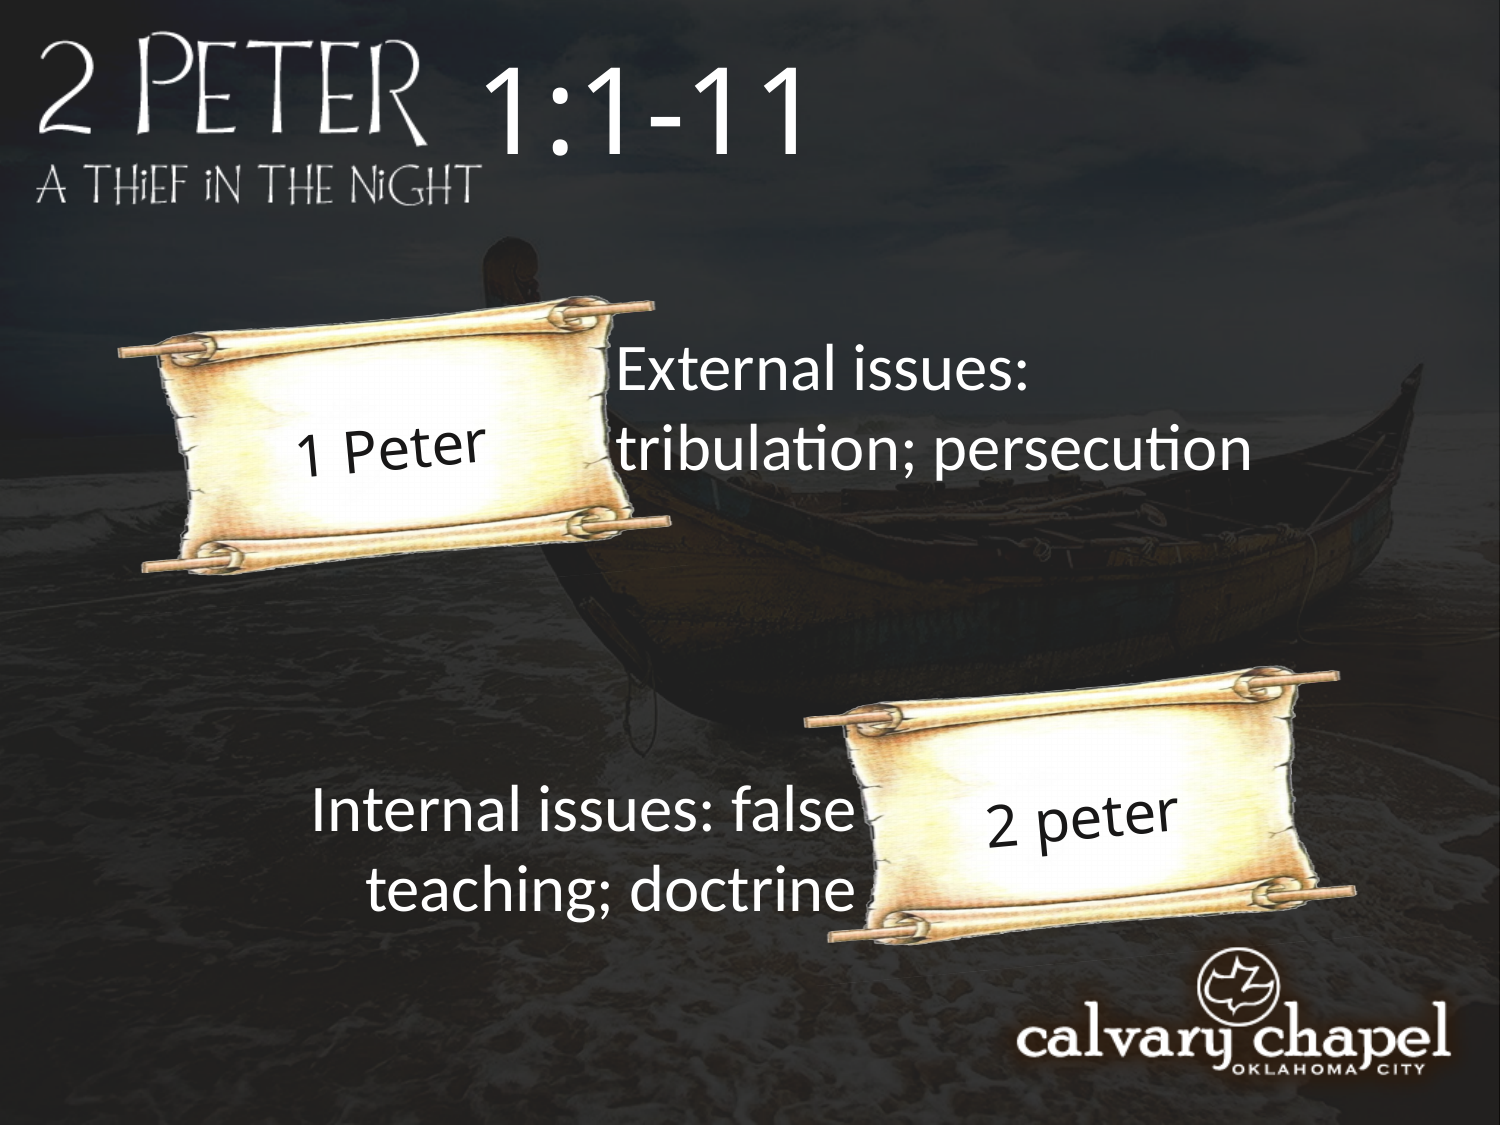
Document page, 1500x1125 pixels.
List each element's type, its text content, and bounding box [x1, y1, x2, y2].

text_box 1:1-11 [461, 26, 1023, 187]
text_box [800, 661, 1361, 962]
text_box Internal issues: false teaching; doctrine [276, 756, 800, 932]
text_box External issues: tribulation; persecution [679, 316, 1287, 491]
picture [0, 0, 1500, 1125]
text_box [114, 291, 679, 592]
